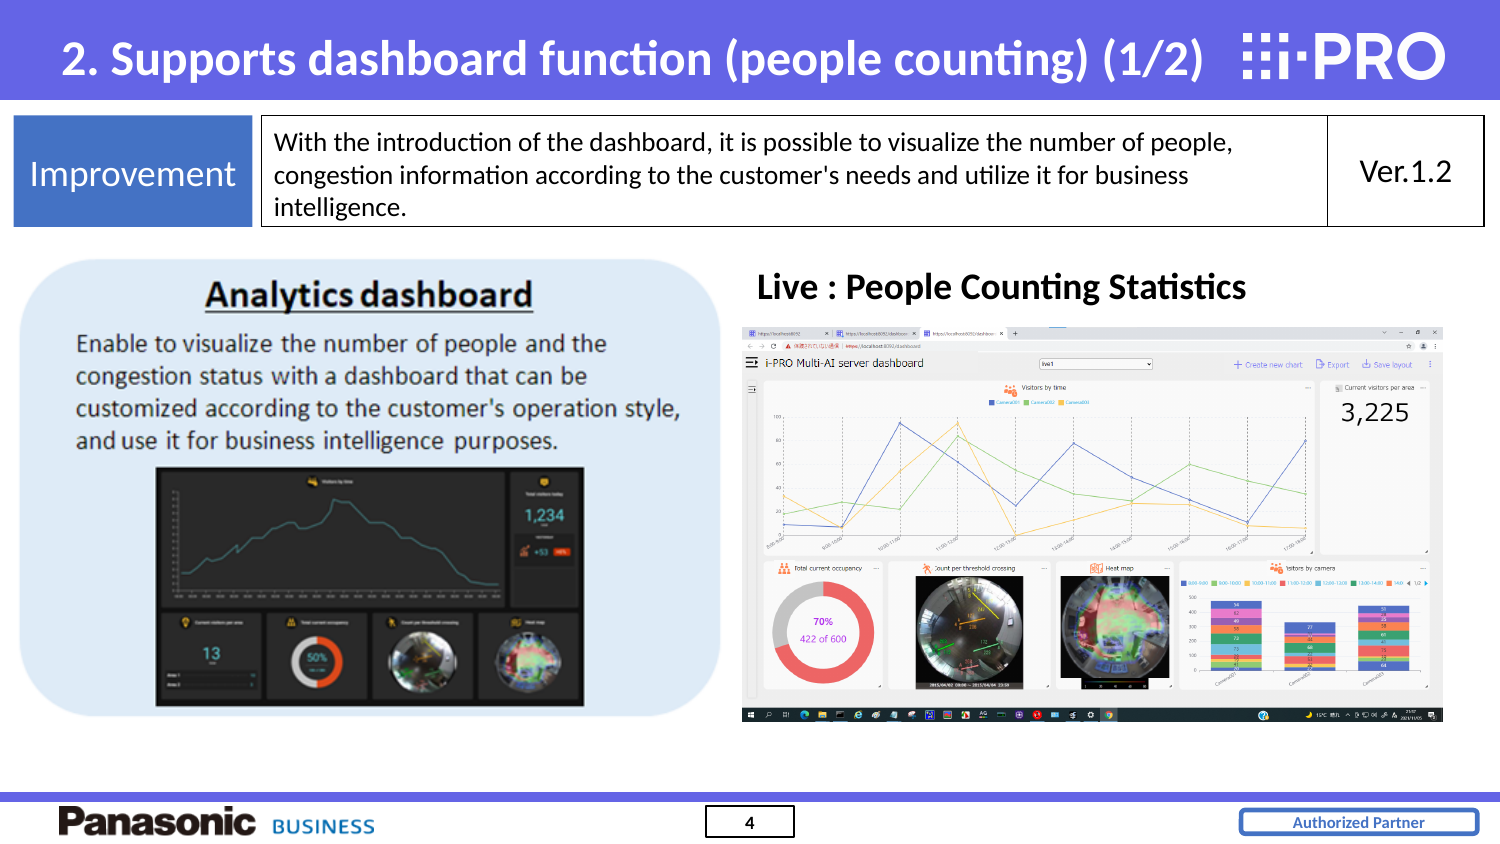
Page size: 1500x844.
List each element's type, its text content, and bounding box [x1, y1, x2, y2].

picture [59, 806, 374, 837]
picture [0, 248, 736, 722]
text_box Ver.1.2 [1327, 115, 1485, 227]
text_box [742, 327, 1443, 722]
text_box 2. Supports dashboard function (people counting) (1/2) [46, 11, 1435, 99]
text_box With the introduction of the dashboard, it is possible to visualize the number of people, congestion information according to the customer's needs and utilize it for business intelligence. [259, 117, 1328, 230]
text_box Improvement [13, 115, 253, 227]
picture [1435, 32, 1445, 80]
text_box Live : People Counting Statistics [742, 240, 1443, 327]
